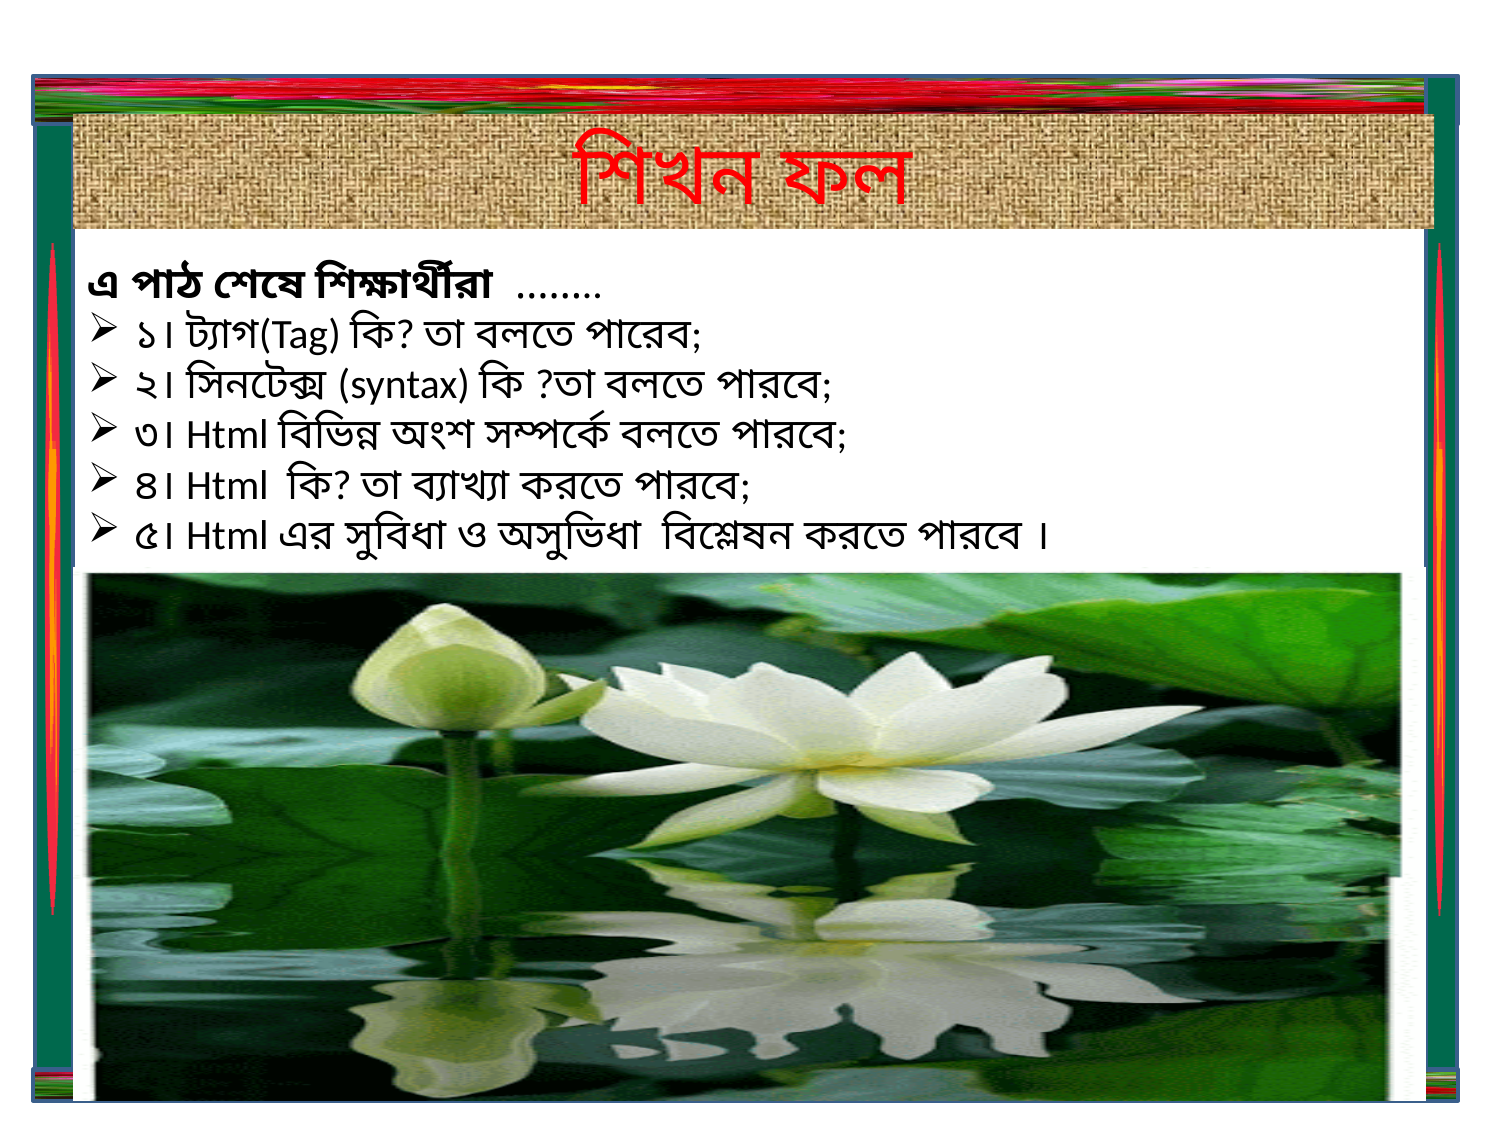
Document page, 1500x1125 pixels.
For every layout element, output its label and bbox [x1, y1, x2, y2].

text_box [32, 75, 1459, 1101]
picture [72, 567, 1426, 1101]
